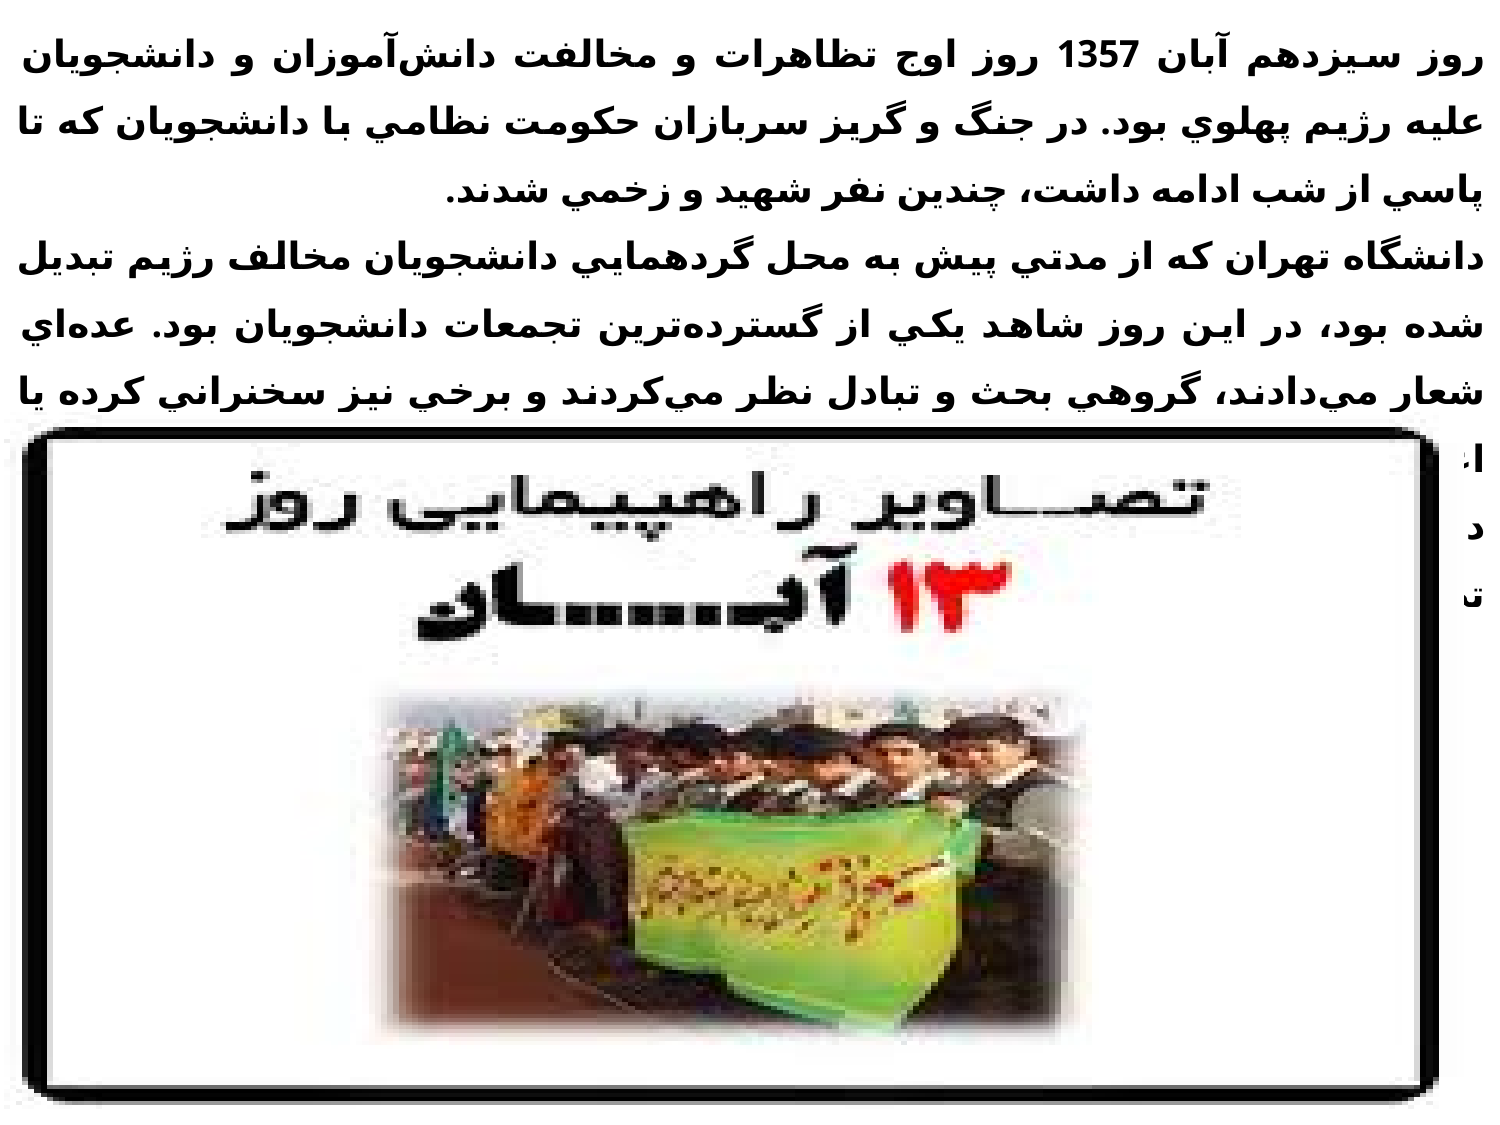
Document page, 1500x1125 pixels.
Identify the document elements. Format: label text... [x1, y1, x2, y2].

picture [4, 411, 1464, 1125]
text_box روز سيزدهم آبان 1357 روز اوج تظاهرات و مخالفت دانش‌آموزان و دانشجويان عليه رژيم پهلوي بود. در جنگ و گريز سربازان حكومت نظامي با دانشجويان كه تا پاسي از شب ادامه داشت، چندين نفر شهيد و زخمي شدند. دانشگاه تهران كه از مدتي پيش به محل گردهمايي دانشجويان مخالف رژيم تبديل شده بود، در اين روز شاهد يكي از گسترده‌ترين تجمعات دانشجويان بود. عده‌اي شعار مي‌دادند، گروهي بحث و تبادل نظر مي‌كردند و برخي نيز سخنراني كرده يا اعلاميه مي‌خواندند. از نخستين ساعات روز 13 آبان تعدادي از دانش‌آموزان معدود دبيرستانهايي كه هنوز فعال بودند، مدارس را تعطيل كرده به سوي دانشگاه تهران تظاهرات كردند. [0, 0, 1500, 623]
